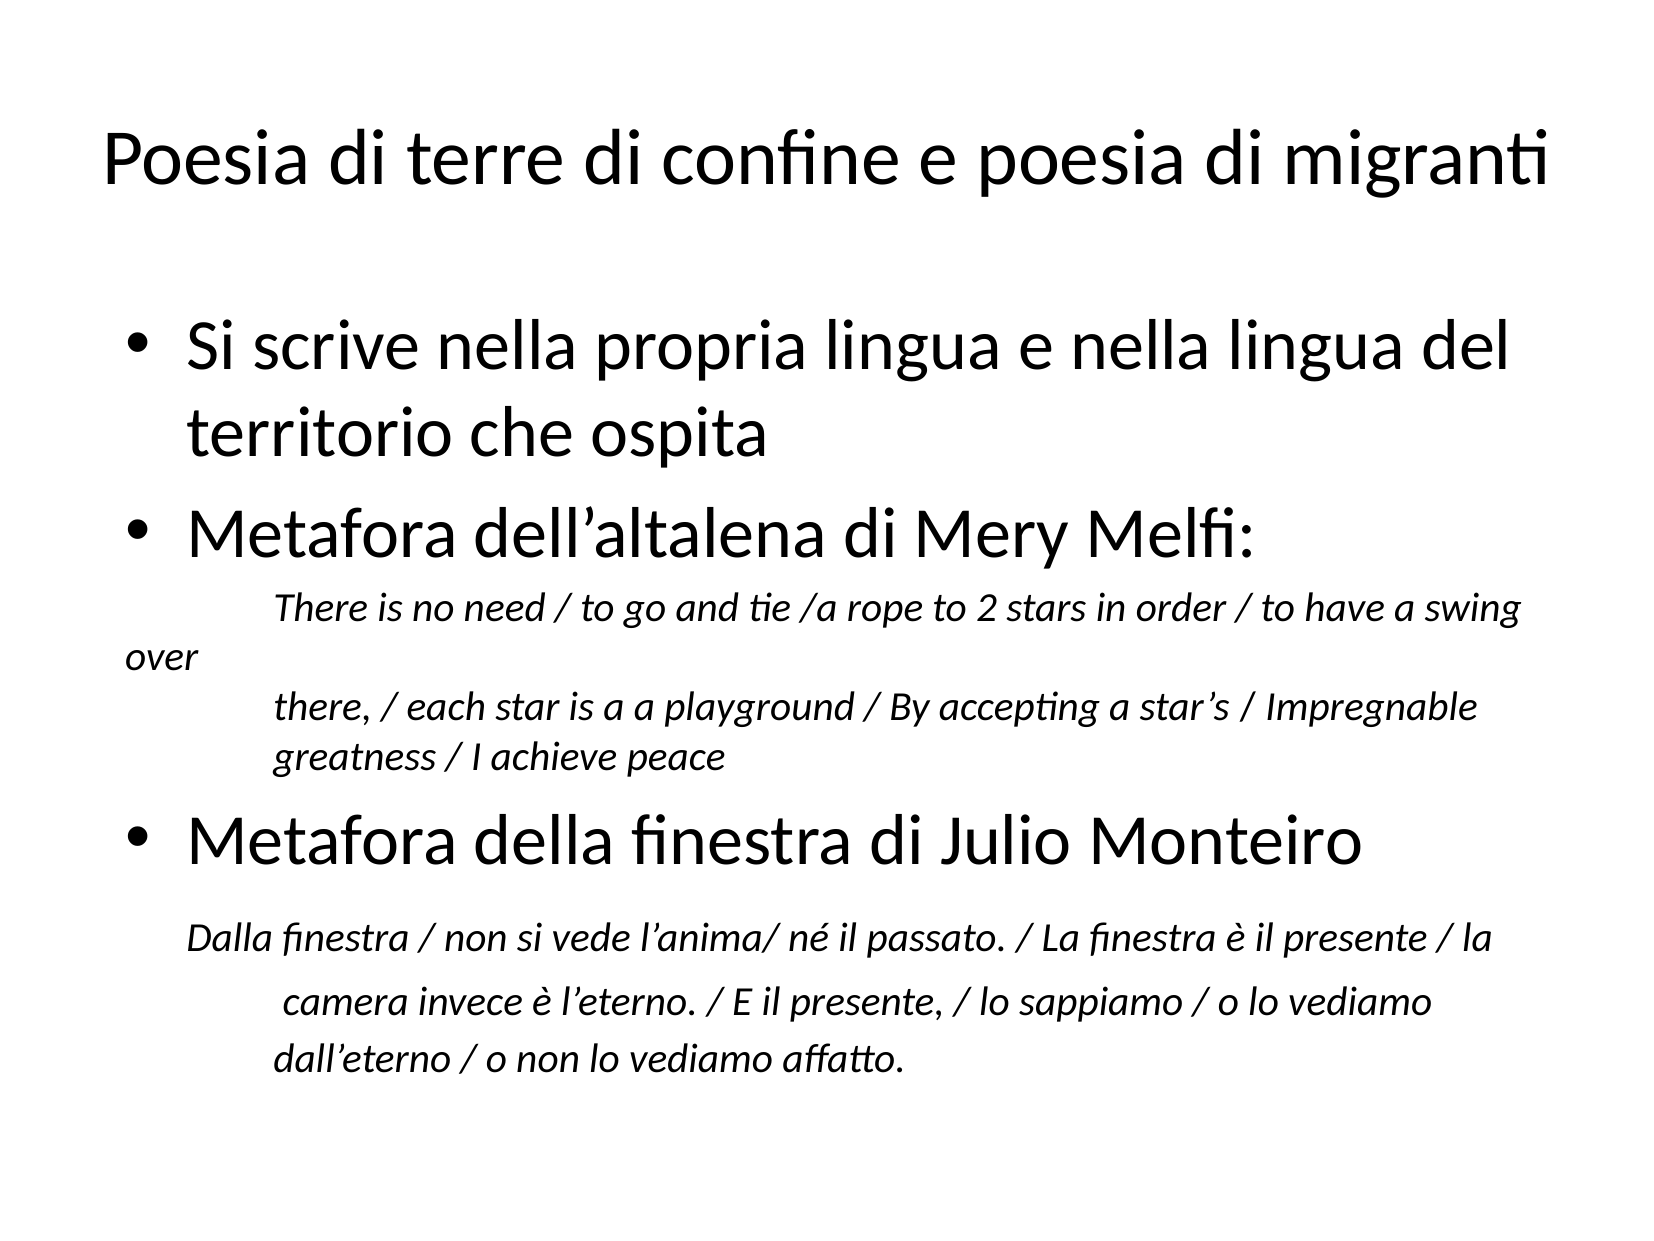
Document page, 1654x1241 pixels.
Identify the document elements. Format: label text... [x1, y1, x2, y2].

title Poesia di terre di confine e poesia di migranti [82, 49, 1571, 257]
list Si scrive nella propria lingua e nella lingua del territorio che ospita Metafora dell’altalena di Mery Melfi: There is no need / to go and tie /a rope to 2 stars in order / to have a swing over there, / each star is a a playground / By accepting a star’s / Impregnable greatness / I achieve peace Metafora della finestra di Julio Monteiro Dalla finestra / non si vede l’anima/ né il passato. / La finestra è il presente / la camera invece è l’eterno. / E il presente, / lo sappiamo / o lo vediamo dall’eterno / o non lo vediamo affatto. [108, 289, 1571, 1108]
